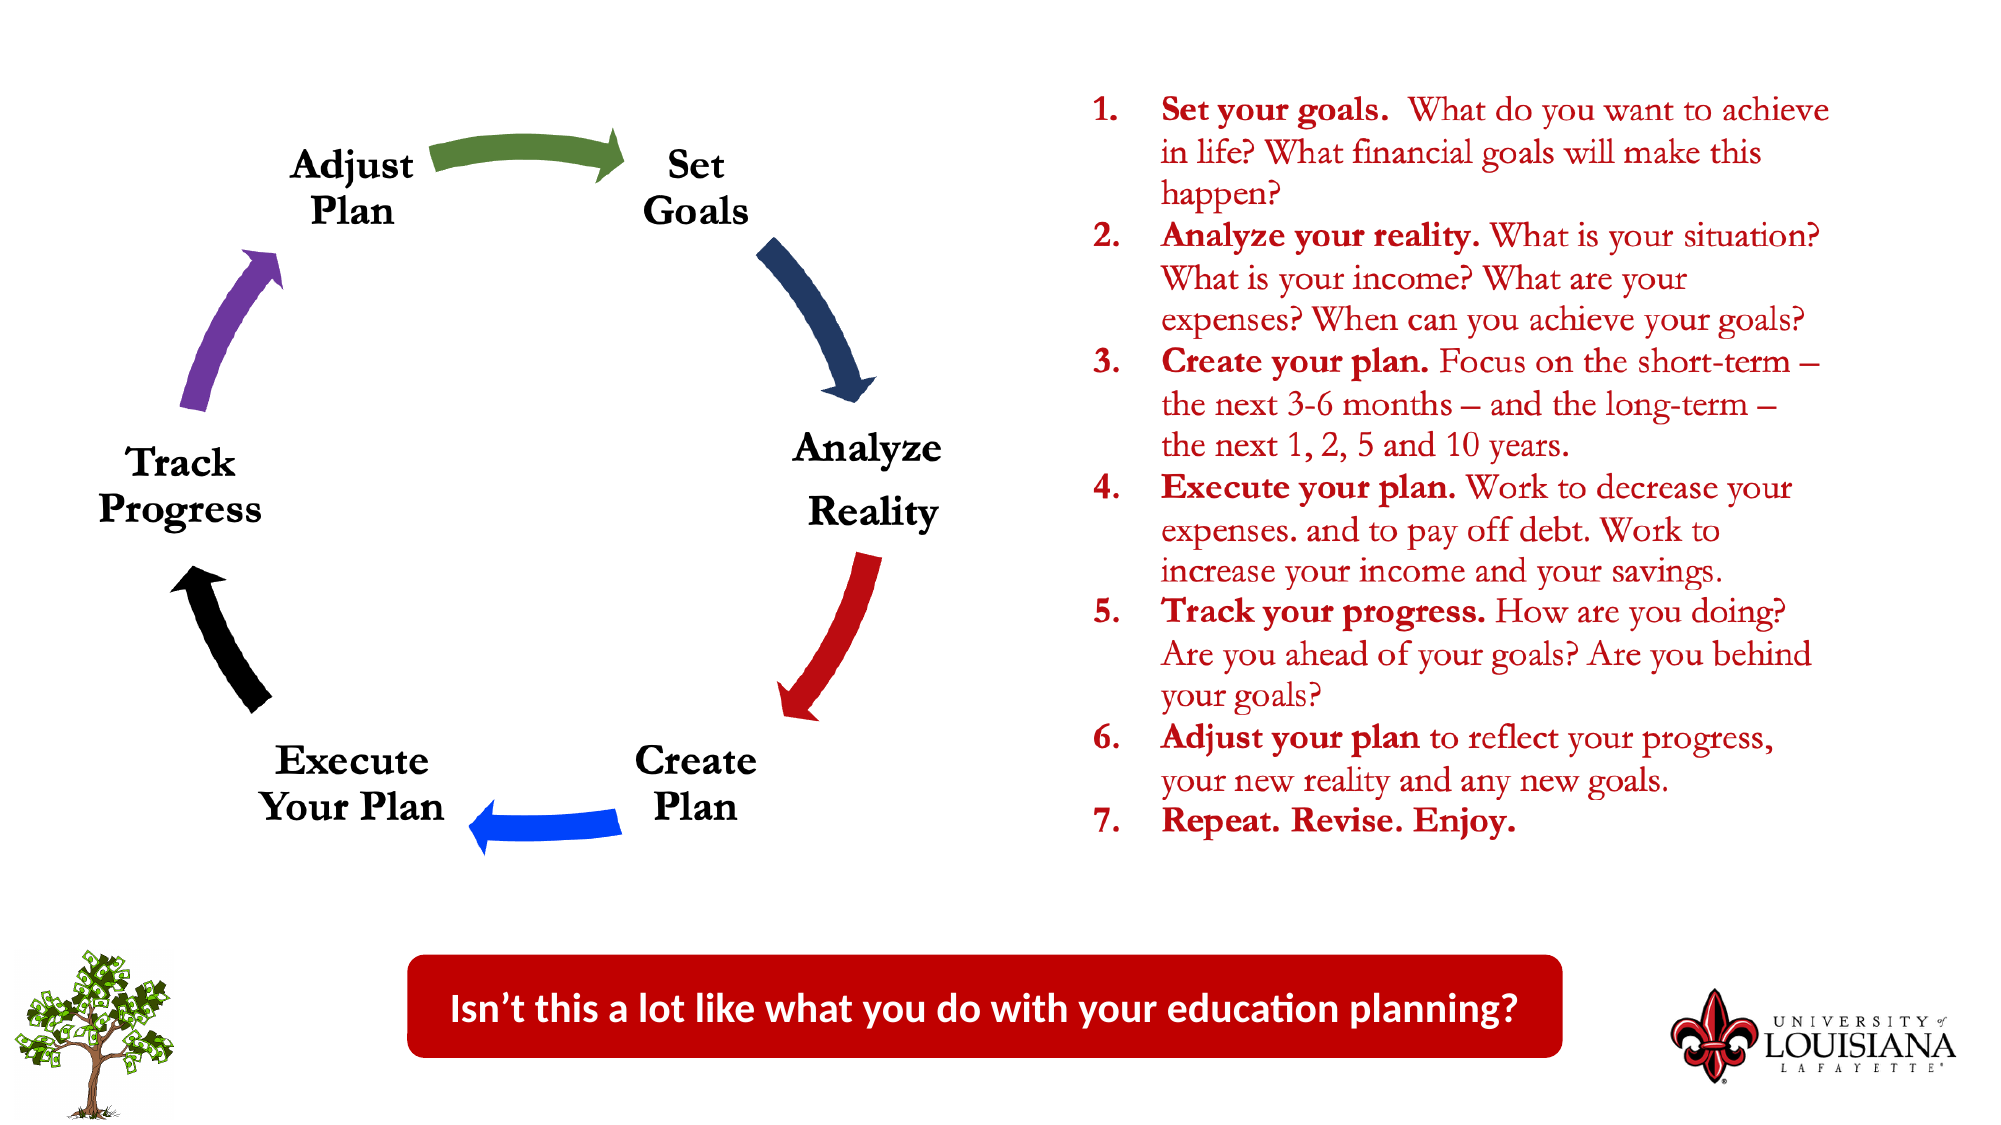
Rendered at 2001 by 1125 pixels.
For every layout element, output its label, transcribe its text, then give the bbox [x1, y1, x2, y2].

picture [0, 34, 2000, 895]
picture [1657, 977, 1982, 1091]
picture [14, 949, 174, 1120]
text_box Isn’t this a lot like what you do with your education planning? [406, 953, 1564, 1059]
